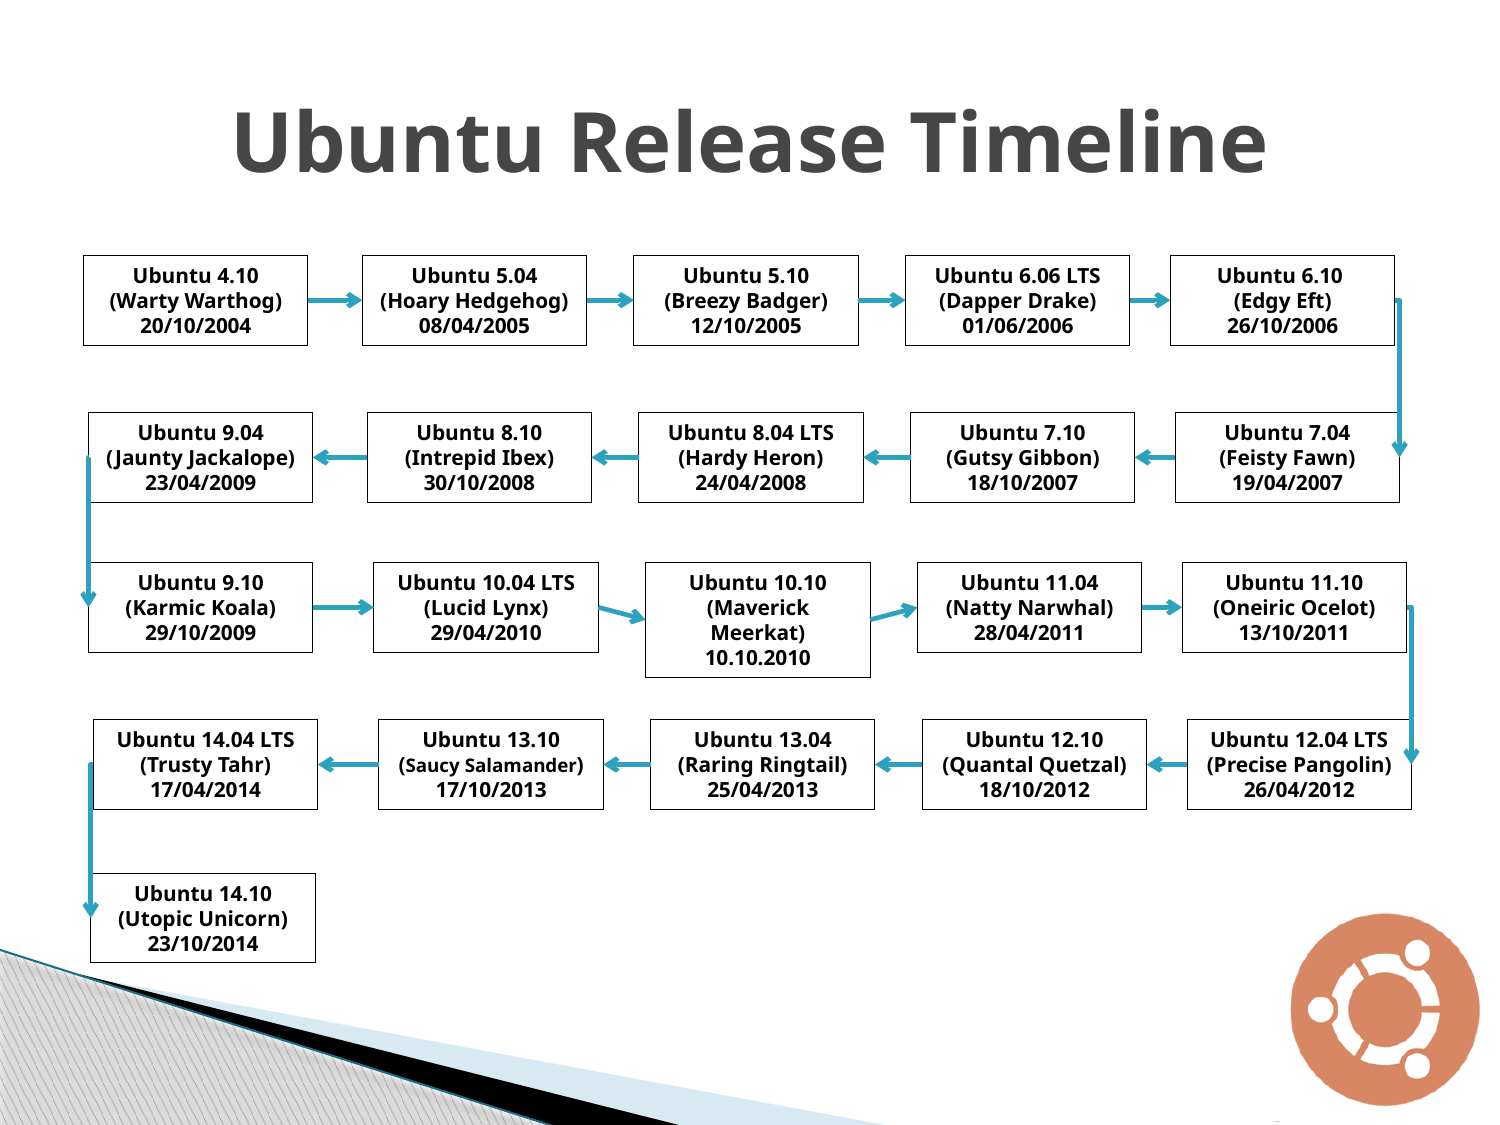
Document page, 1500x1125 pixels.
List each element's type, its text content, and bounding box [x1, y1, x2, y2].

text_box Ubuntu 5.10 (Breezy Badger) 12/10/2005 [633, 255, 859, 346]
text_box Ubuntu 10.04 LTS (Lucid Lynx) 29/04/2010 [373, 562, 599, 653]
text_box Ubuntu 12.10 (Quantal Quetzal) 18/10/2012 [922, 719, 1147, 810]
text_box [90, 764, 94, 919]
text_box Ubuntu 11.10 (Oneiric Ocelot) 13/10/2011 [1182, 562, 1407, 653]
text_box Ubuntu 7.04 (Feisty Fawn) 19/04/2007 [1175, 412, 1400, 503]
text_box Ubuntu 13.10 (Saucy Salamander) 17/10/2013 [378, 719, 604, 810]
text_box Ubuntu 14.04 LTS (Trusty Tahr) 17/04/2014 [93, 719, 318, 810]
text_box Ubuntu 6.10 (Edgy Eft) 26/10/2006 [1170, 255, 1395, 346]
text_box Ubuntu 8.10 (Intrepid Ibex) 30/10/2008 [367, 412, 592, 503]
picture [1269, 901, 1490, 1122]
text_box Ubuntu 8.04 LTS (Hardy Heron) 24/04/2008 [638, 412, 864, 503]
title Ubuntu Release Timeline [75, 45, 1425, 233]
text_box Ubuntu 10.10 (Maverick Meerkat) 10.10.2010 [645, 562, 871, 678]
text_box Ubuntu 7.10 (Gutsy Gibbon) 18/10/2007 [910, 412, 1135, 503]
text_box Ubuntu 5.04 (Hoary Hedgehog) 08/04/2005 [362, 255, 587, 346]
text_box Ubuntu 4.10 (Warty Warthog) 20/10/2004 [83, 255, 308, 346]
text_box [1394, 300, 1400, 459]
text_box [1406, 607, 1412, 766]
text_box Ubuntu 14.10 (Utopic Unicorn) 23/10/2014 [90, 873, 316, 963]
text_box Ubuntu 6.06 LTS (Dapper Drake) 01/06/2006 [905, 255, 1130, 346]
text_box Ubuntu 11.04 (Natty Narwhal) 28/04/2011 [917, 562, 1142, 653]
text_box Ubuntu 12.04 LTS (Precise Pangolin) 26/04/2012 [1187, 719, 1412, 810]
text_box Ubuntu 9.10 (Karmic Koala) 29/10/2009 [88, 562, 313, 653]
text_box Ubuntu 9.04 (Jaunty Jackalope) 23/04/2009 [88, 412, 313, 503]
text_box Ubuntu 13.04 (Raring Ringtail) 25/04/2013 [650, 719, 875, 810]
